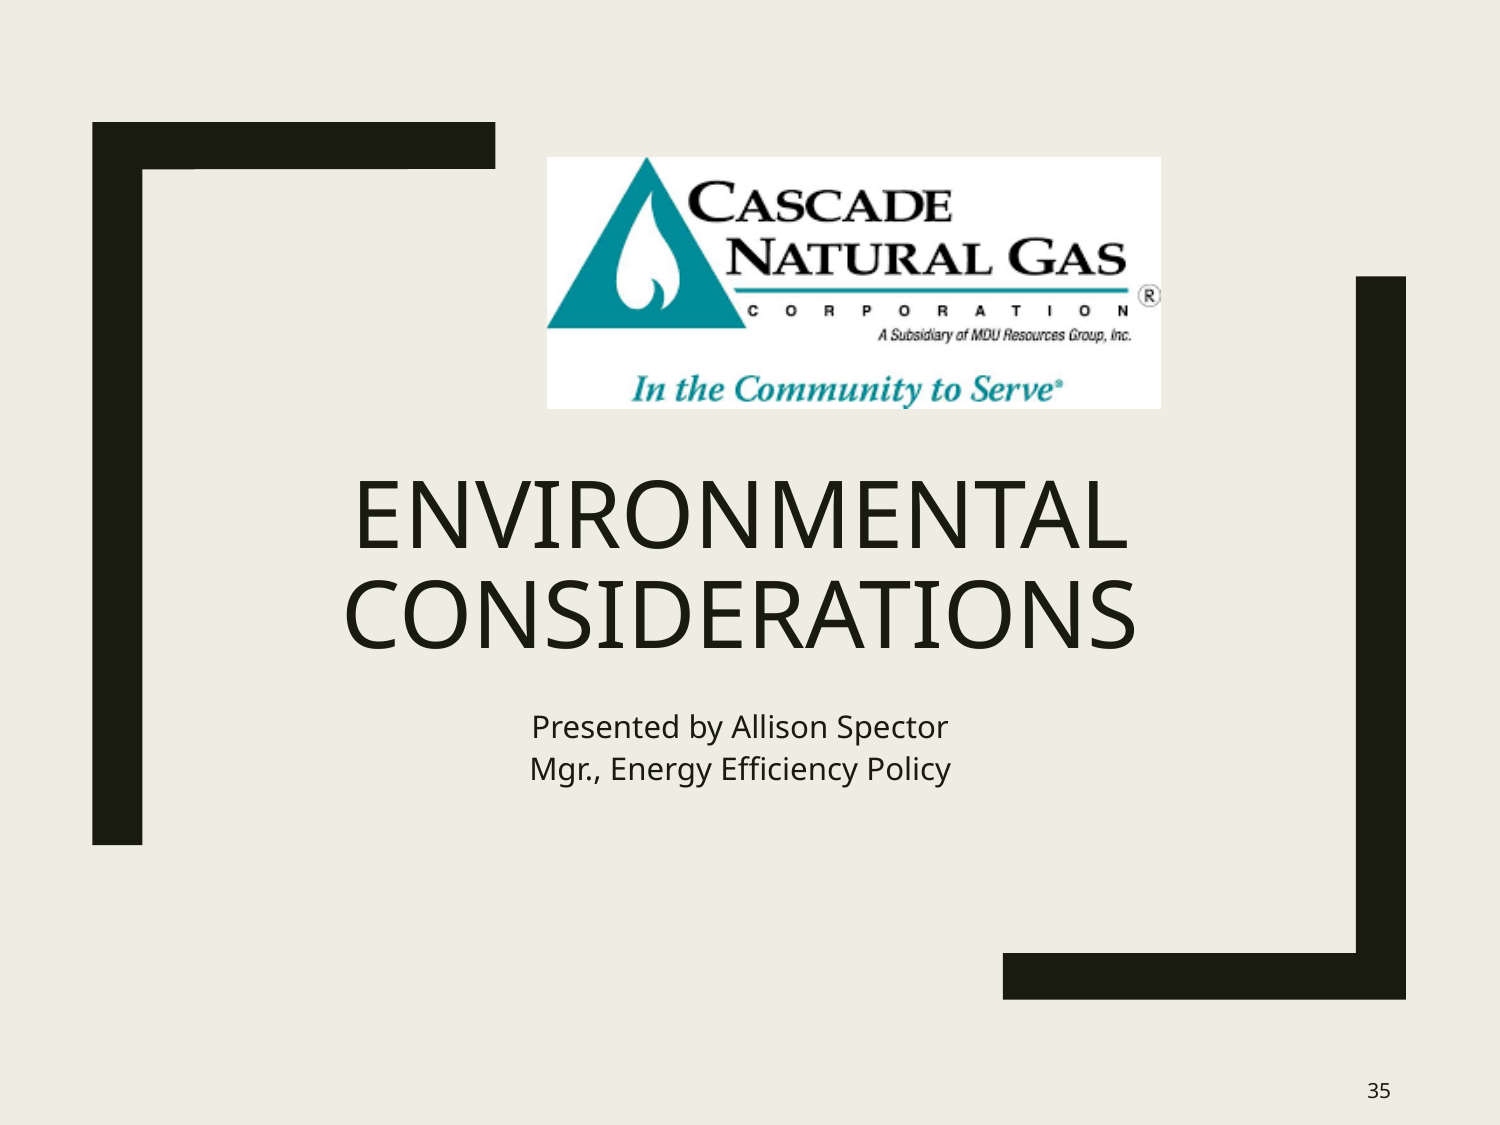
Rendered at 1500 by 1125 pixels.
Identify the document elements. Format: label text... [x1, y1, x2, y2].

title Environmental Considerations [226, 418, 1255, 677]
slide_number 35 [1209, 1058, 1406, 1125]
picture [546, 157, 1161, 409]
subtitle Presented by Allison Spector Mgr., Energy Efficiency Policy [320, 695, 1161, 830]
